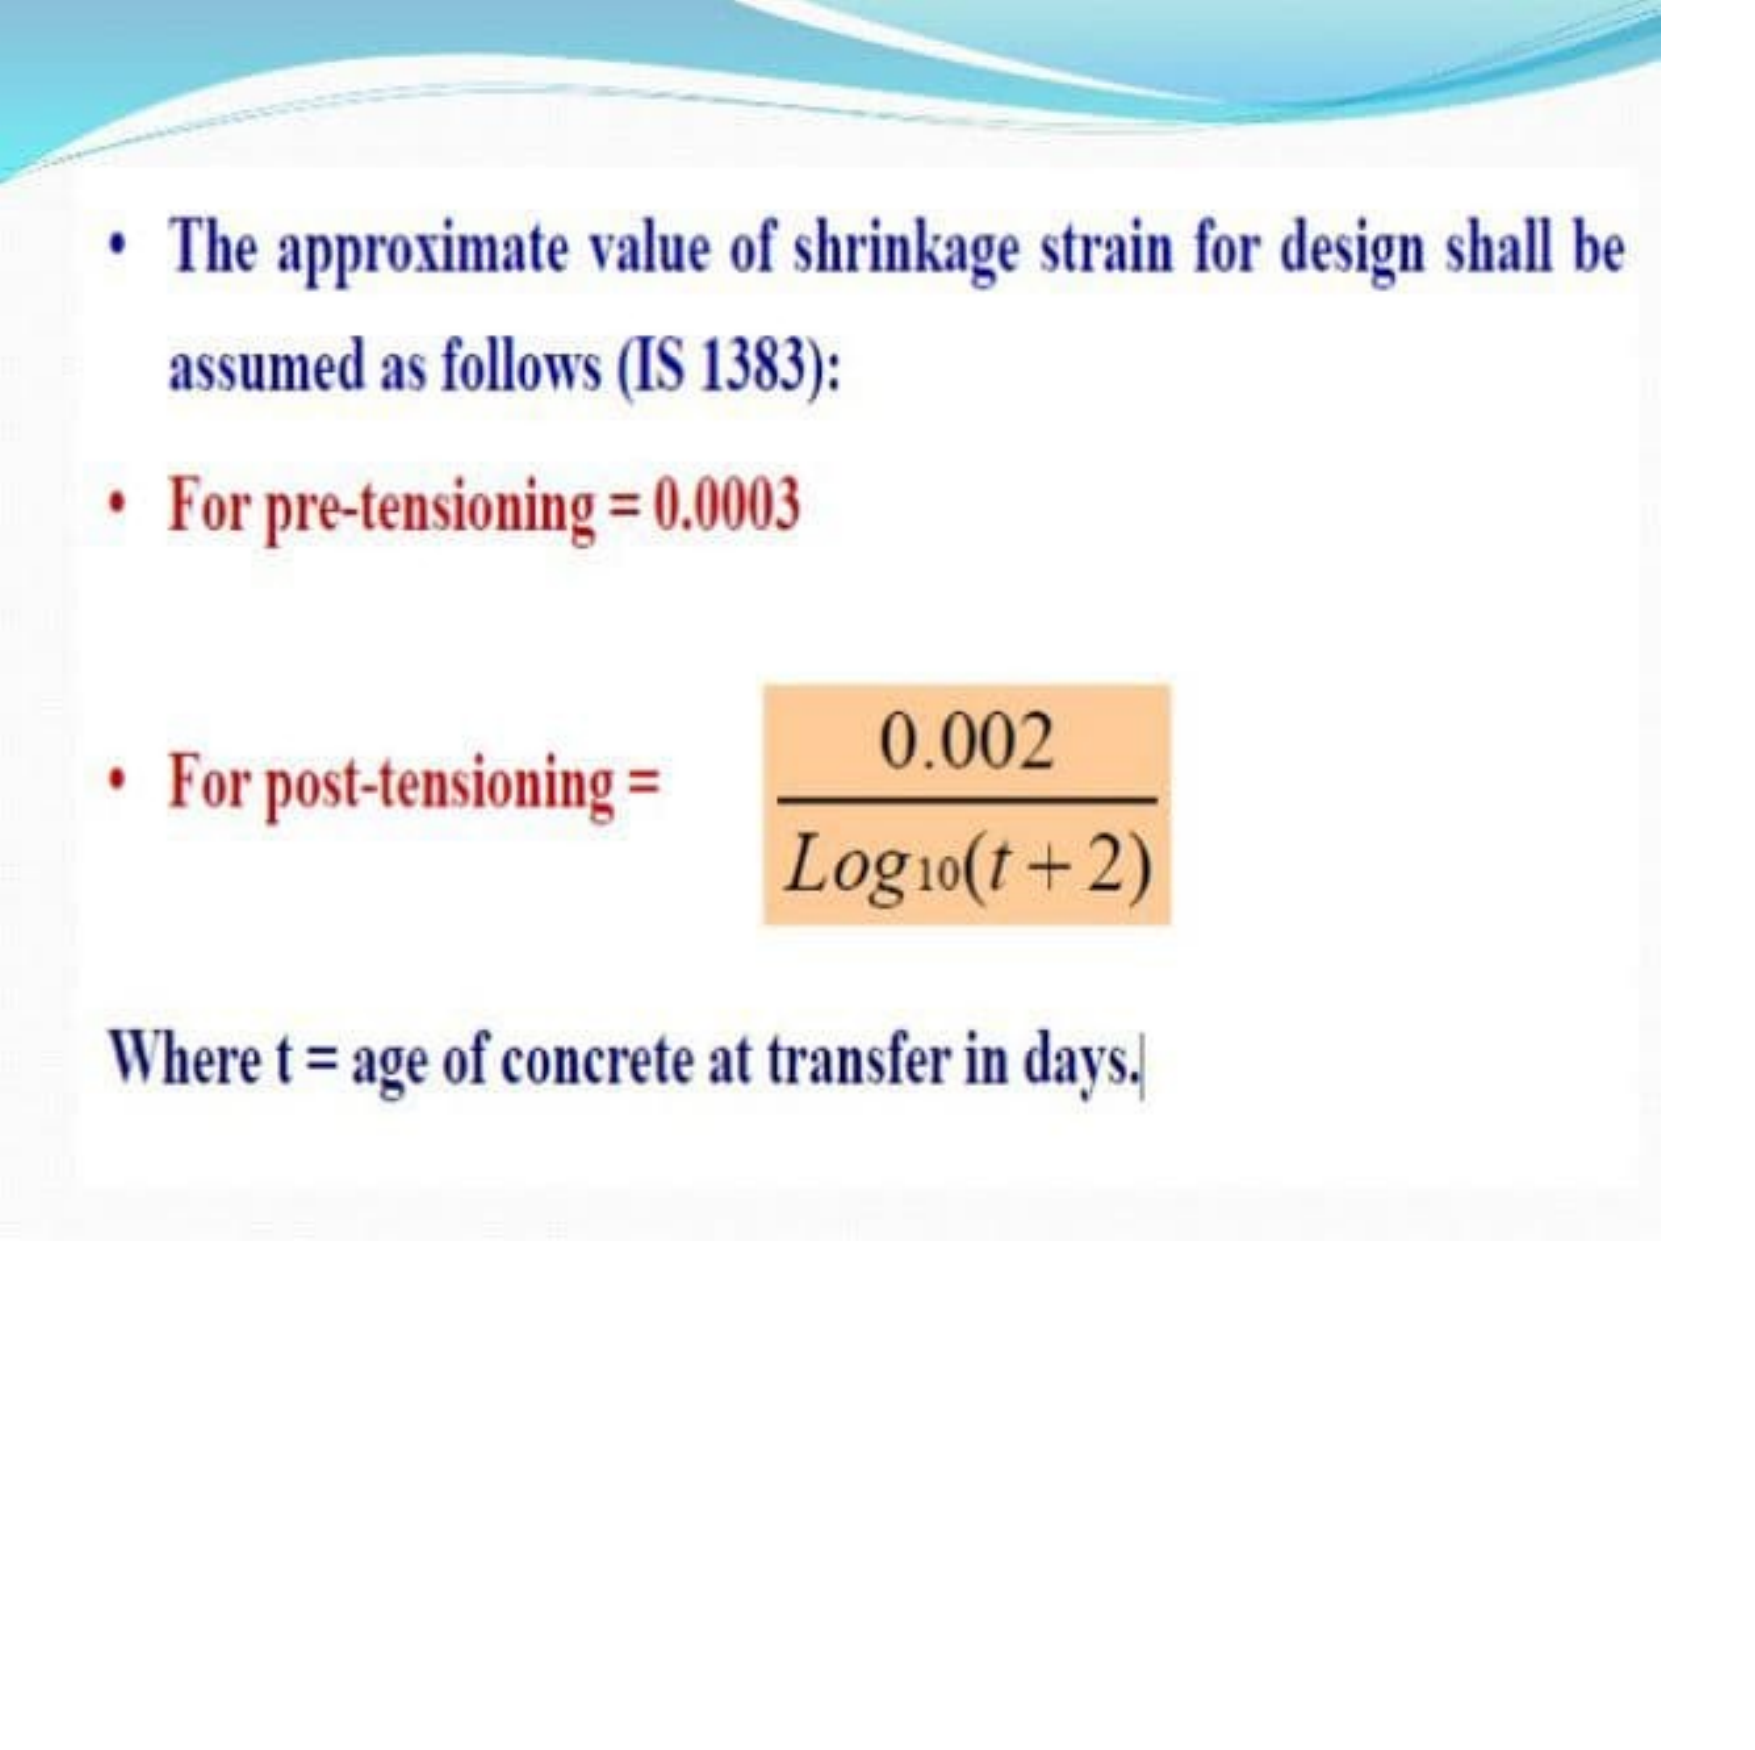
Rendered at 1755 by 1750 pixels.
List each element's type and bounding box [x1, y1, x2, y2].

picture [0, 0, 1661, 1241]
